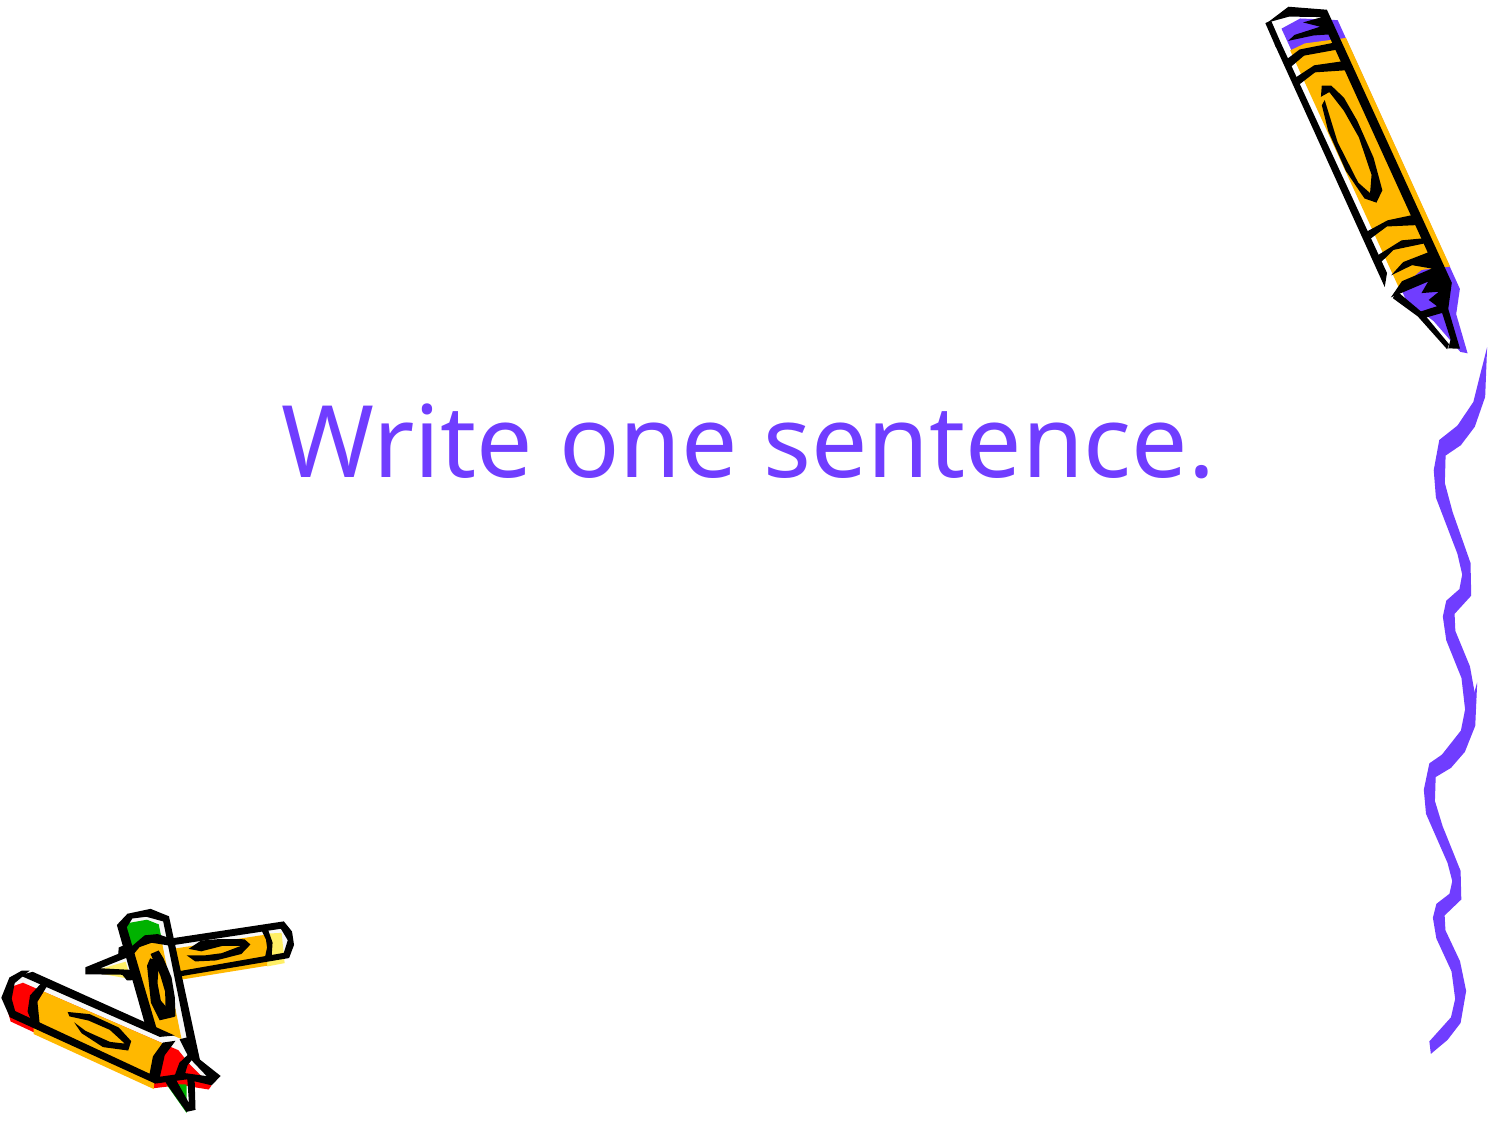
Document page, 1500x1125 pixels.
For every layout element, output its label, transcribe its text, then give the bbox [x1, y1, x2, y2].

text_box Write one sentence. [266, 369, 1240, 505]
